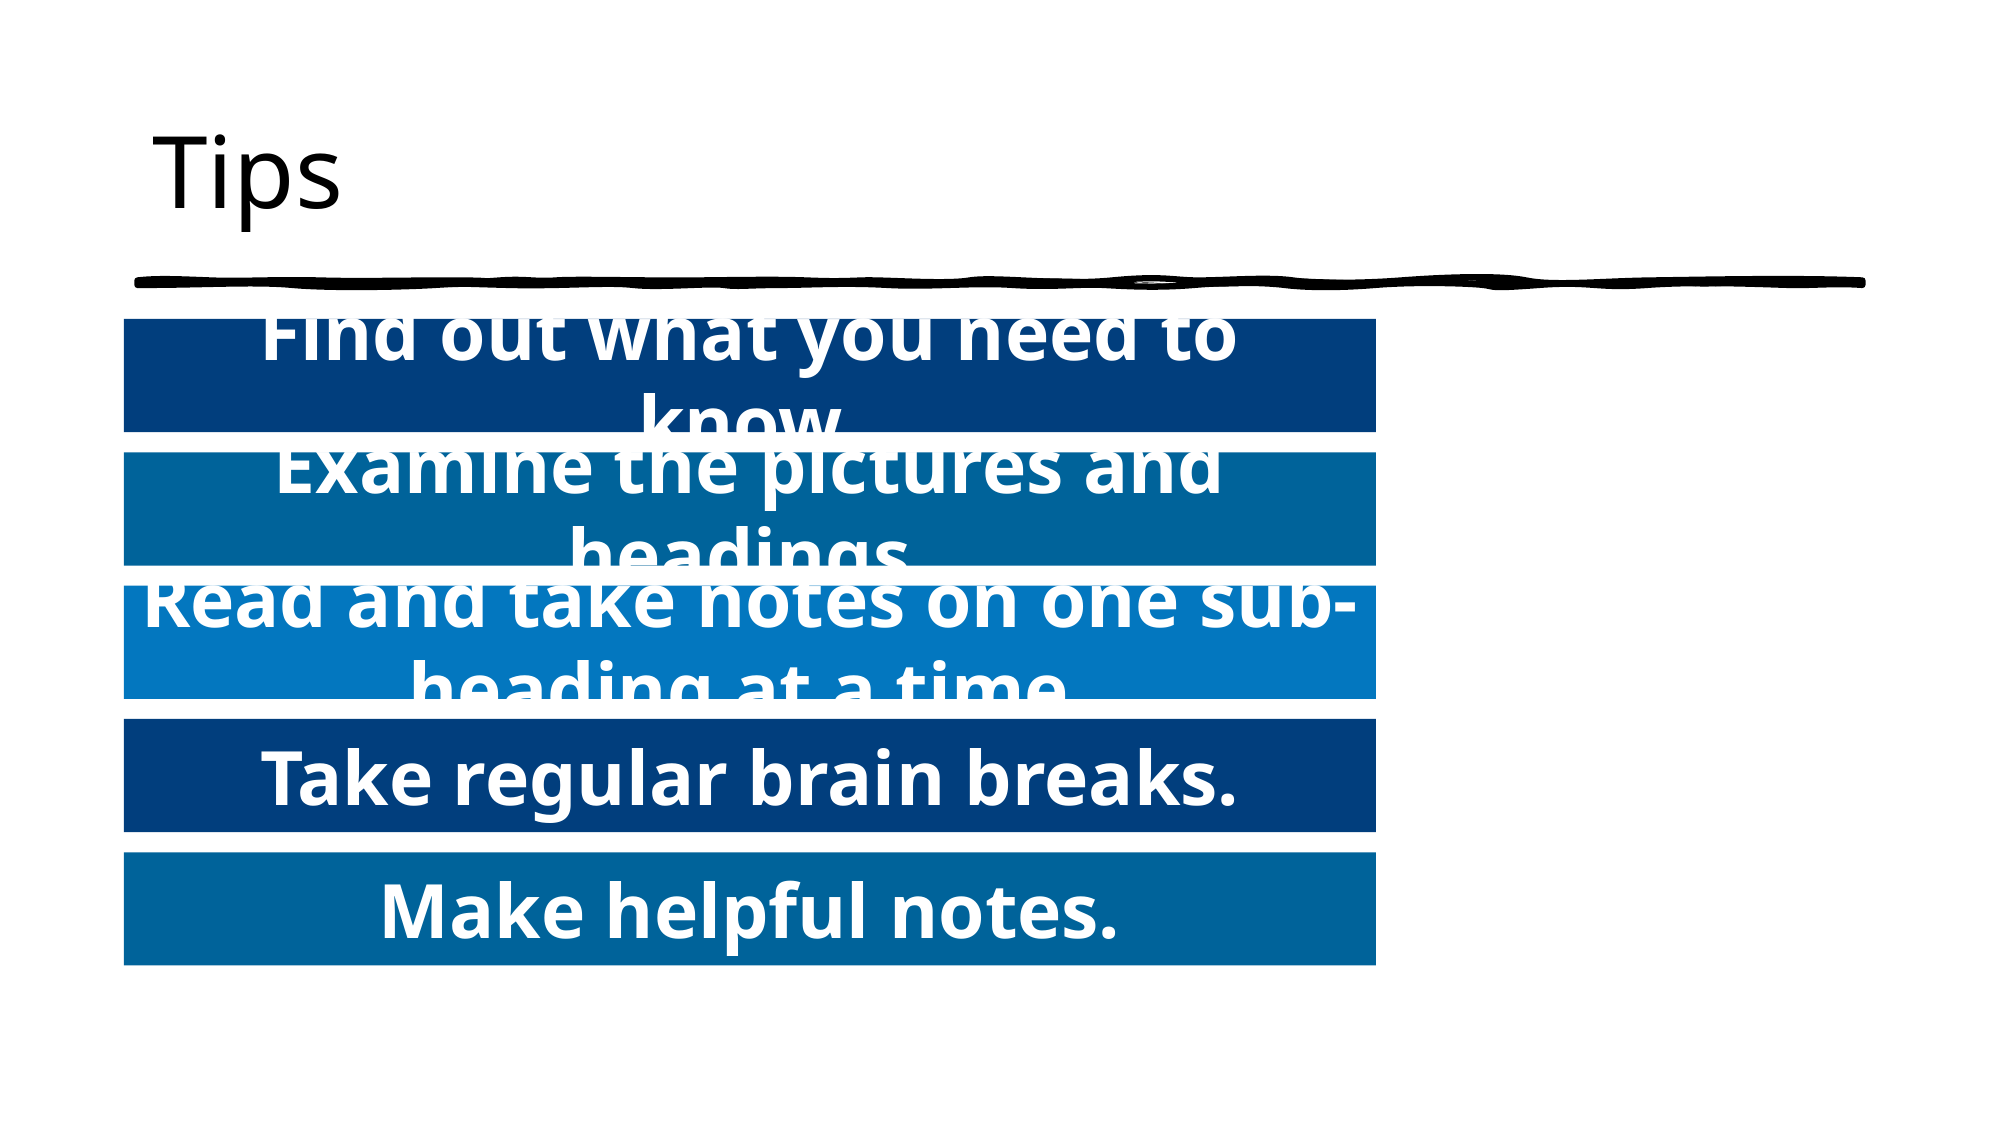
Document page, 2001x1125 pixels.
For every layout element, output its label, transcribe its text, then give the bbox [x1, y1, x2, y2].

text_box Make helpful notes. [123, 851, 1377, 967]
text_box Take regular brain breaks. [123, 718, 1377, 833]
text_box Read and take notes on one sub-heading at a time. [123, 585, 1377, 700]
text_box Examine the pictures and headings. [123, 451, 1377, 567]
title Tips [137, 59, 1863, 278]
text_box Find out what you need to know. [123, 318, 1377, 433]
